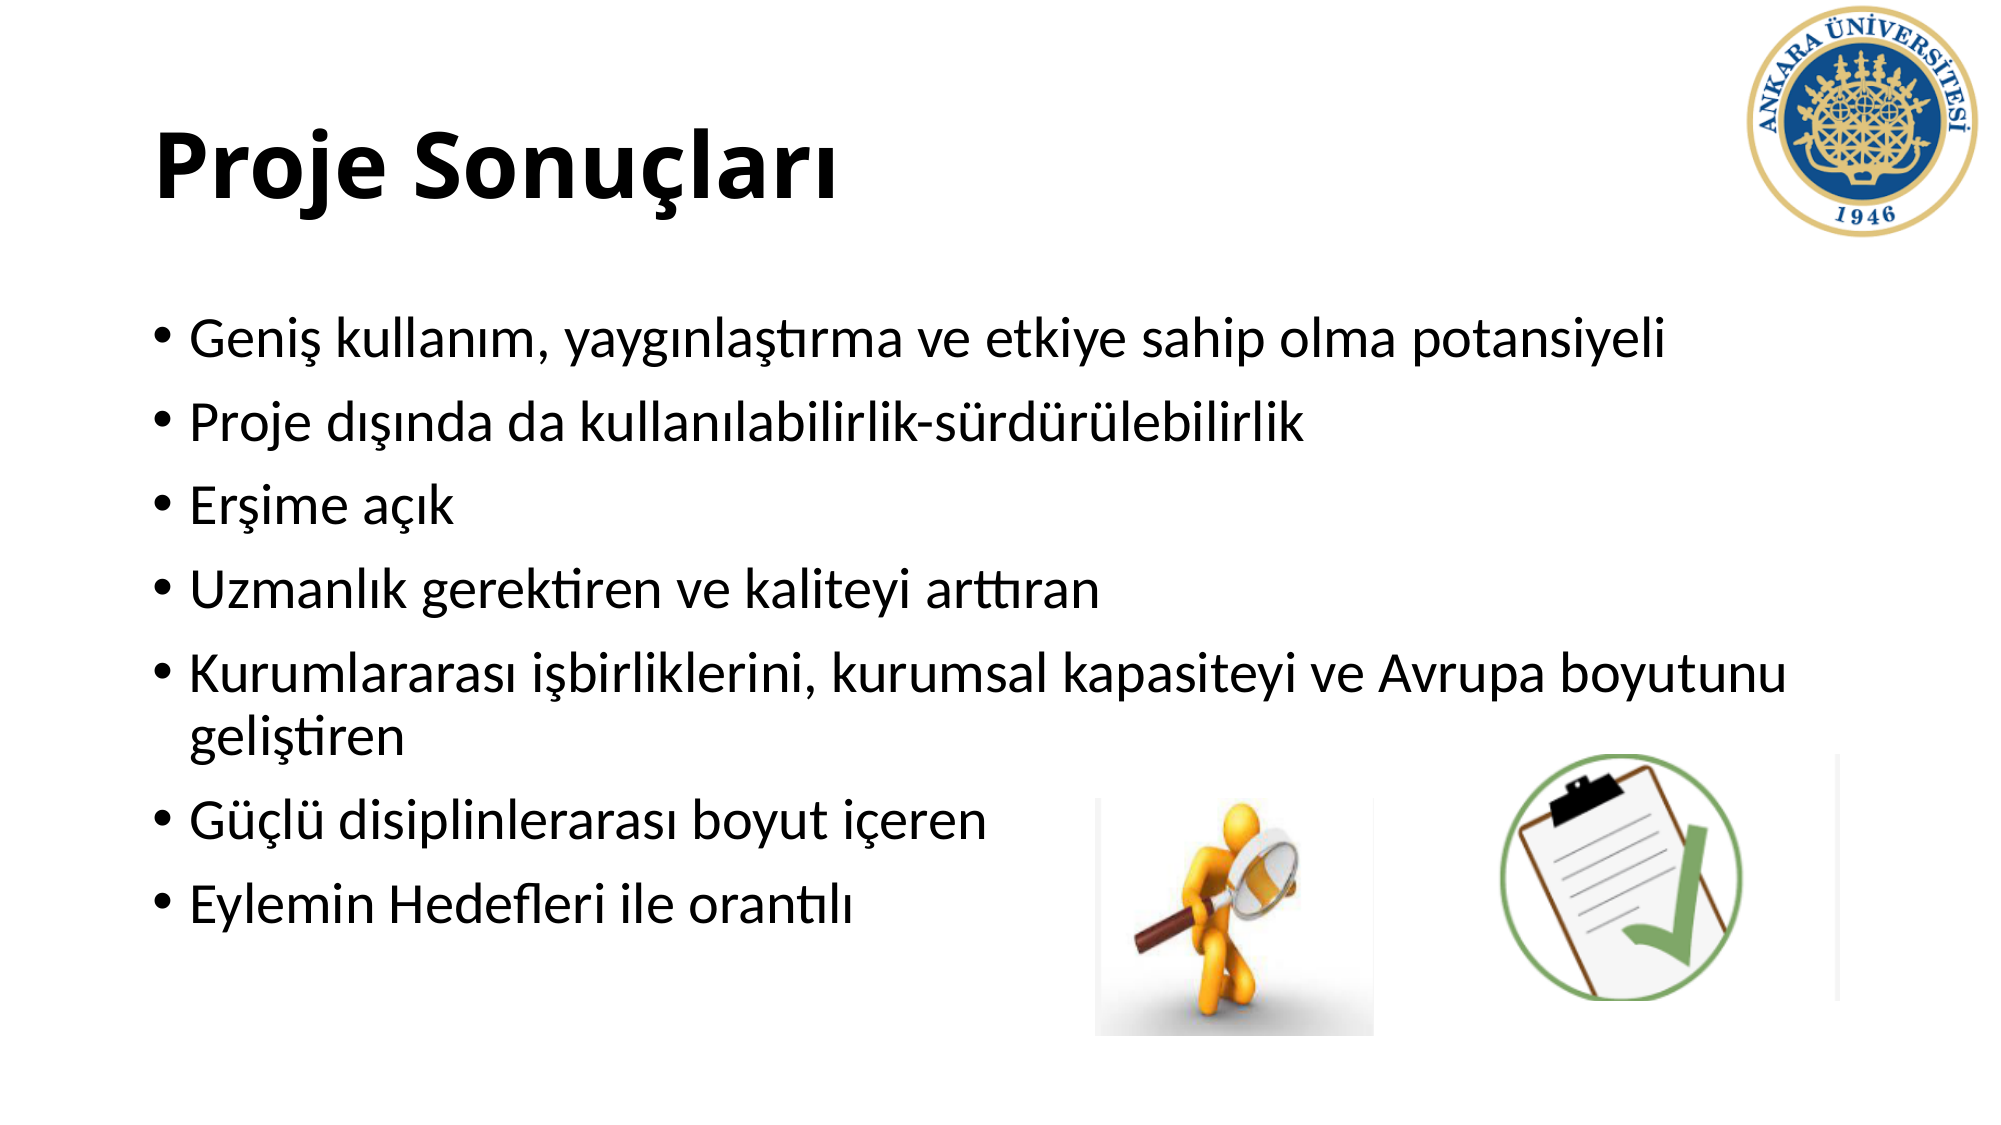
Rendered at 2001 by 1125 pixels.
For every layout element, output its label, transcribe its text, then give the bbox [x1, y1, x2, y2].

picture [1740, 0, 1985, 244]
list Geniş kullanım, yaygınlaştırma ve etkiye sahip olma potansiyeli Proje dışında da kullanılabilirlik-sürdürülebilirlik Erşime açık Uzmanlık gerektiren ve kaliteyi arttıran Kurumlararası işbirliklerini, kurumsal kapasiteyi ve Avrupa boyutunu geliştiren Güçlü disiplinlerarası boyut içeren Eylemin Hedefleri ile orantılı [137, 299, 1863, 1014]
picture [1384, 754, 1841, 1001]
picture [1094, 798, 1375, 1036]
title Proje Sonuçları [137, 59, 1863, 278]
